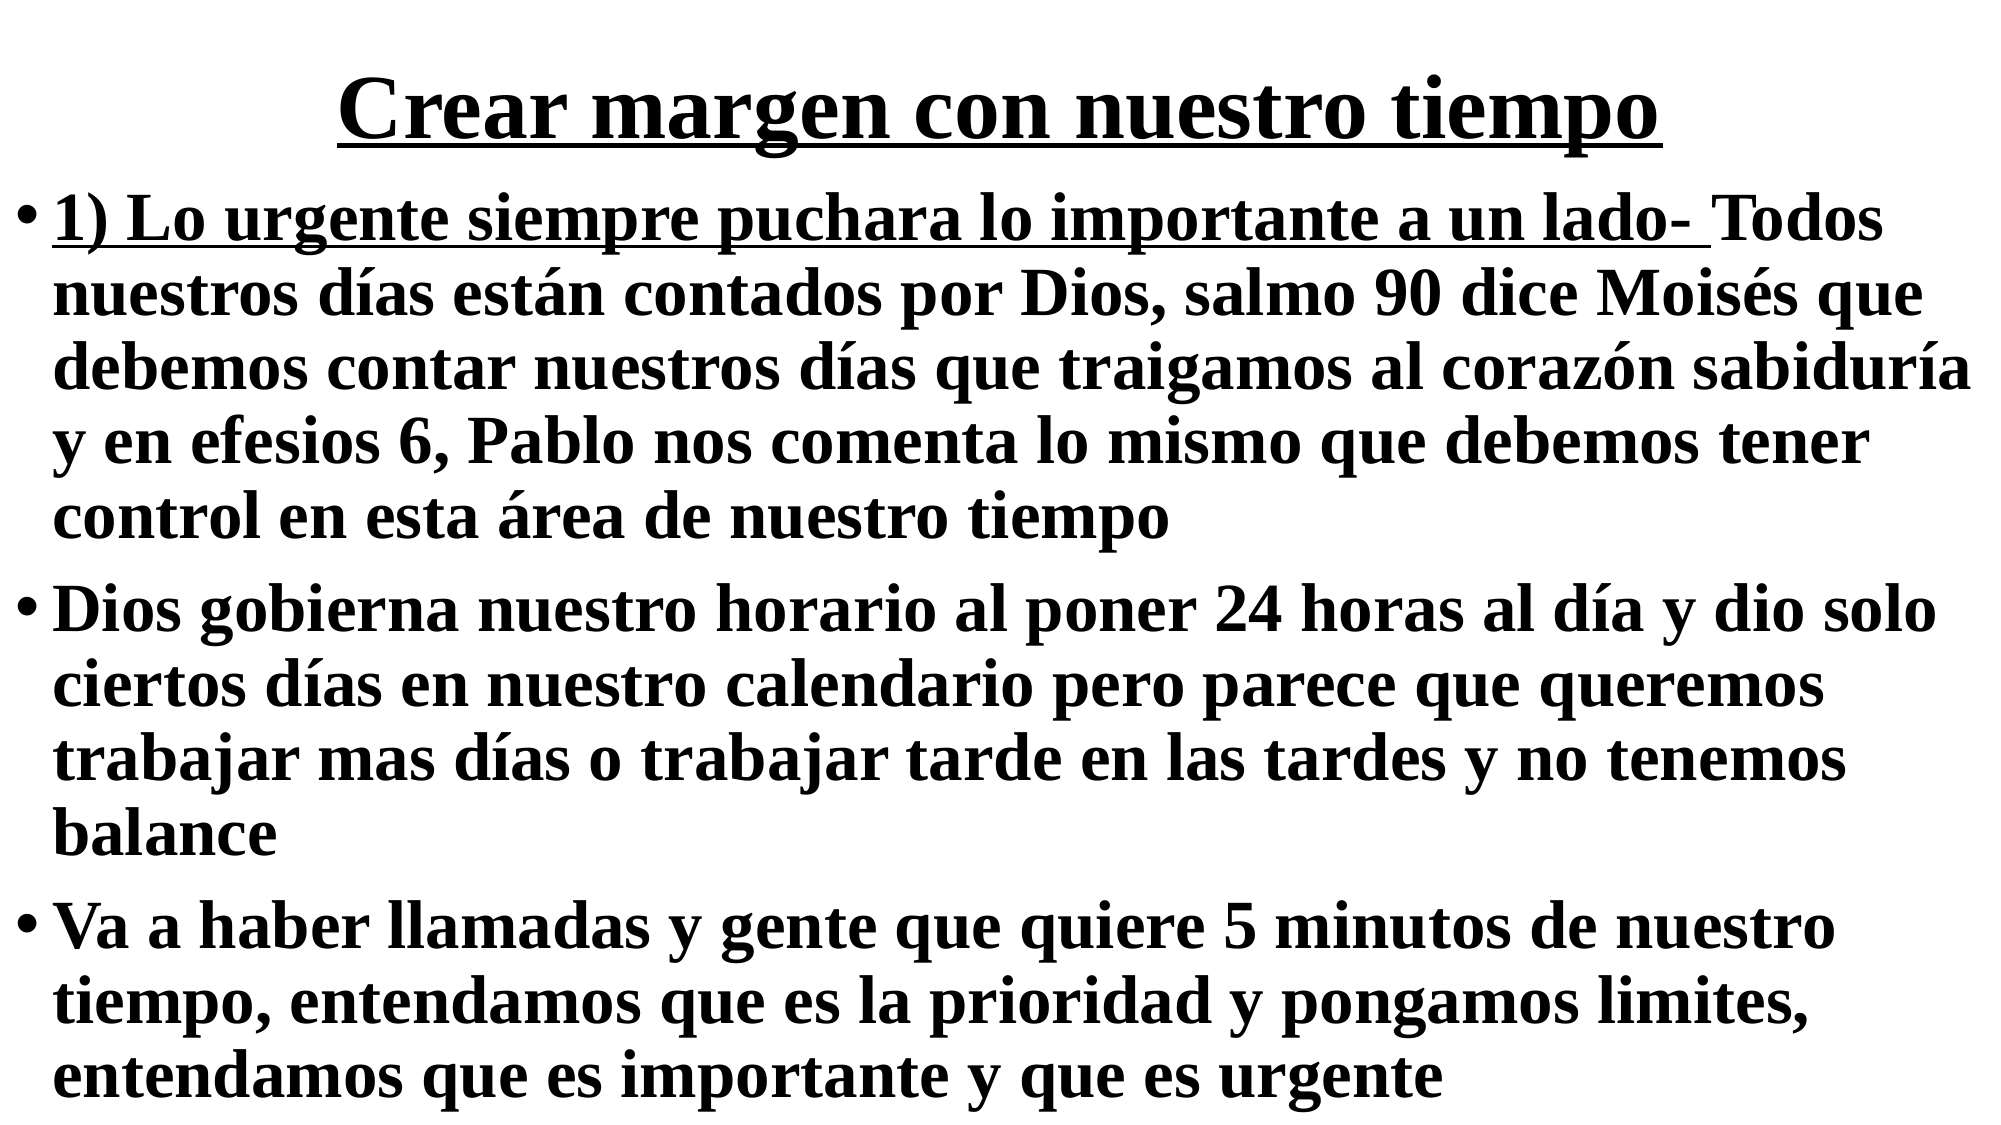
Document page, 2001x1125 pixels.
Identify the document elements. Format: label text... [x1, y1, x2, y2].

list 1) Lo urgente siempre puchara lo importante a un lado- Todos nuestros días están contados por Dios, salmo 90 dice Moisés que debemos contar nuestros días que traigamos al corazón sabiduría y en efesios 6, Pablo nos comenta lo mismo que debemos tener control en esta área de nuestro tiempo Dios gobierna nuestro horario al poner 24 horas al día y dio solo ciertos días en nuestro calendario pero parece que queremos trabajar mas días o trabajar tarde en las tardes y no tenemos balance Va a haber llamadas y gente que quiere 5 minutos de nuestro tiempo, entendamos que es la prioridad y pongamos limites, entendamos que es importante y que es urgente [0, 173, 2000, 1125]
title Crear margen con nuestro tiempo [0, 0, 2000, 173]
